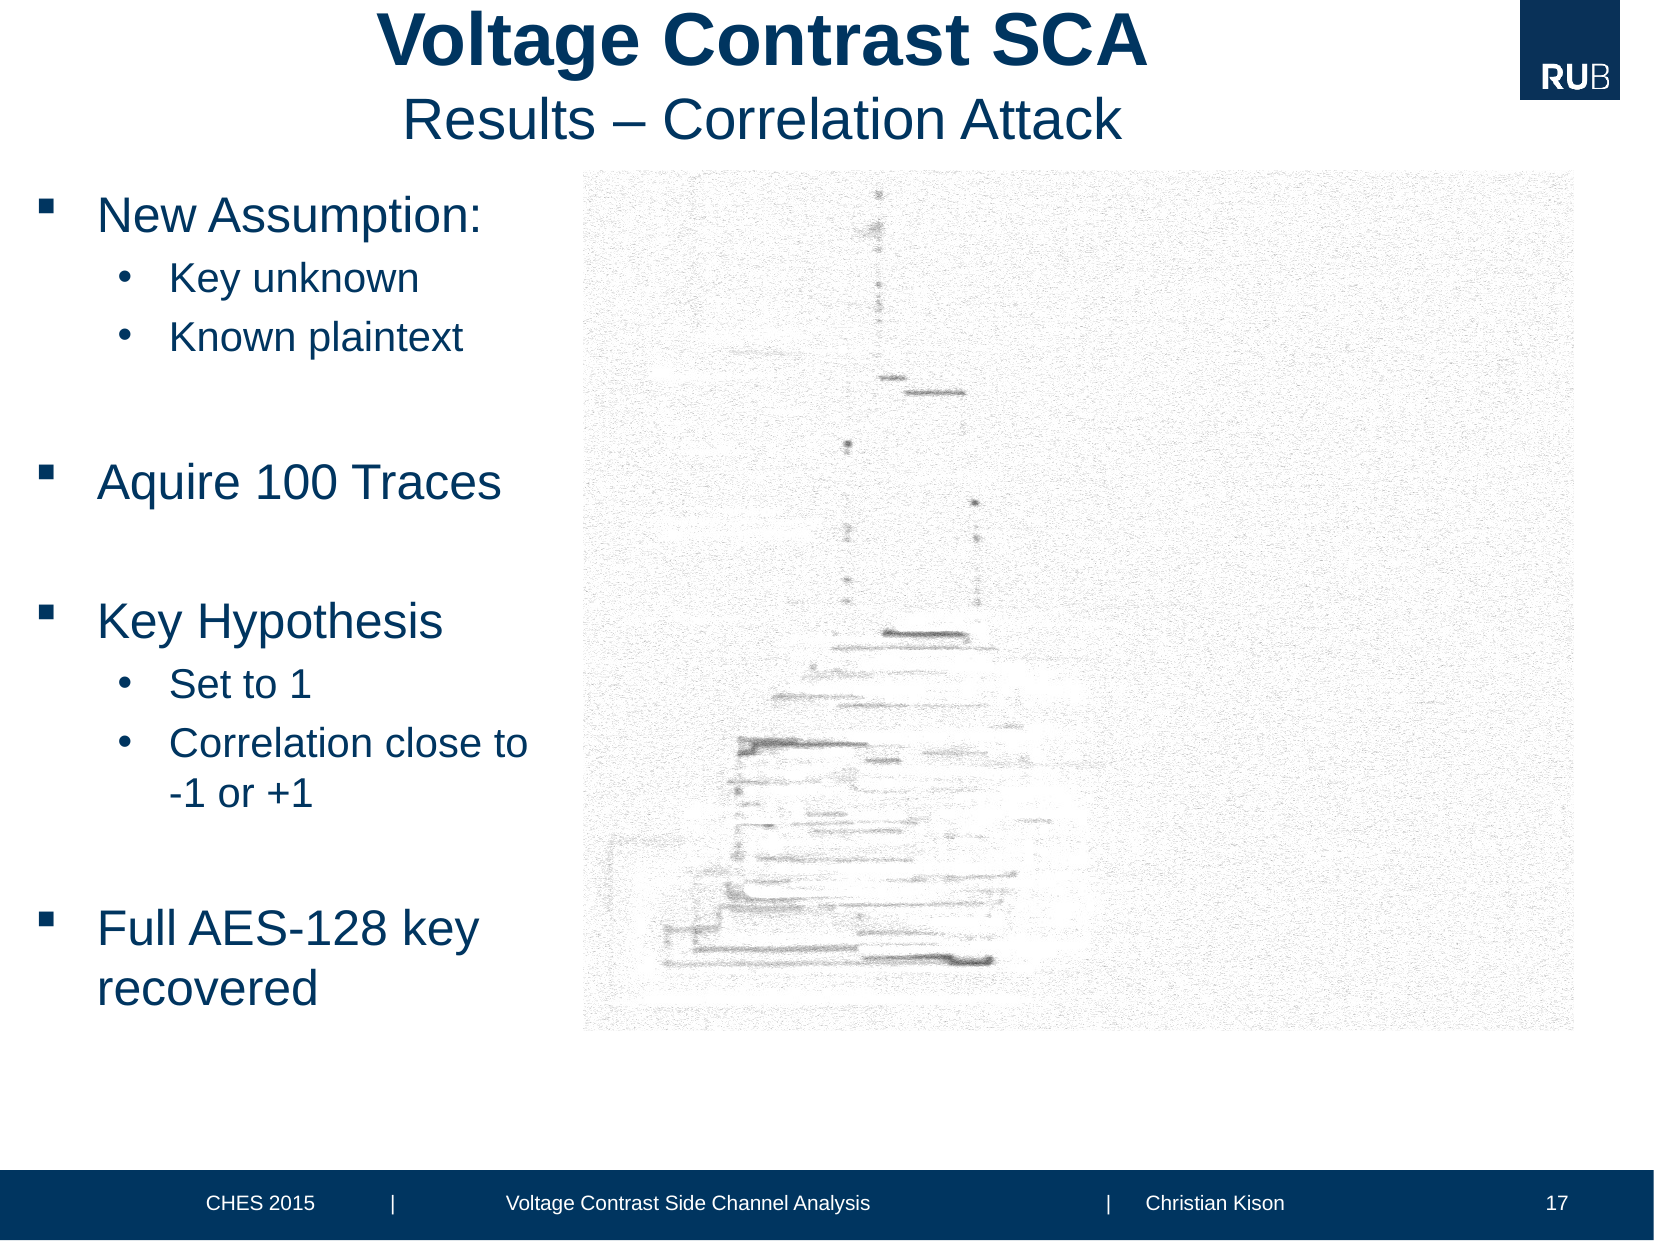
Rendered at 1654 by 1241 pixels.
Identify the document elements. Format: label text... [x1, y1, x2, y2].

picture [1520, 0, 1620, 100]
list New Assumption: Key unknown Known plaintext Aquire 100 Traces Key Hypothesis Set to 1 Correlation close to -1 or +1 Full AES-128 key recovered [20, 175, 584, 1132]
title Voltage Contrast SCA Results – Correlation Attack [20, 0, 1507, 149]
picture [583, 170, 1574, 1031]
